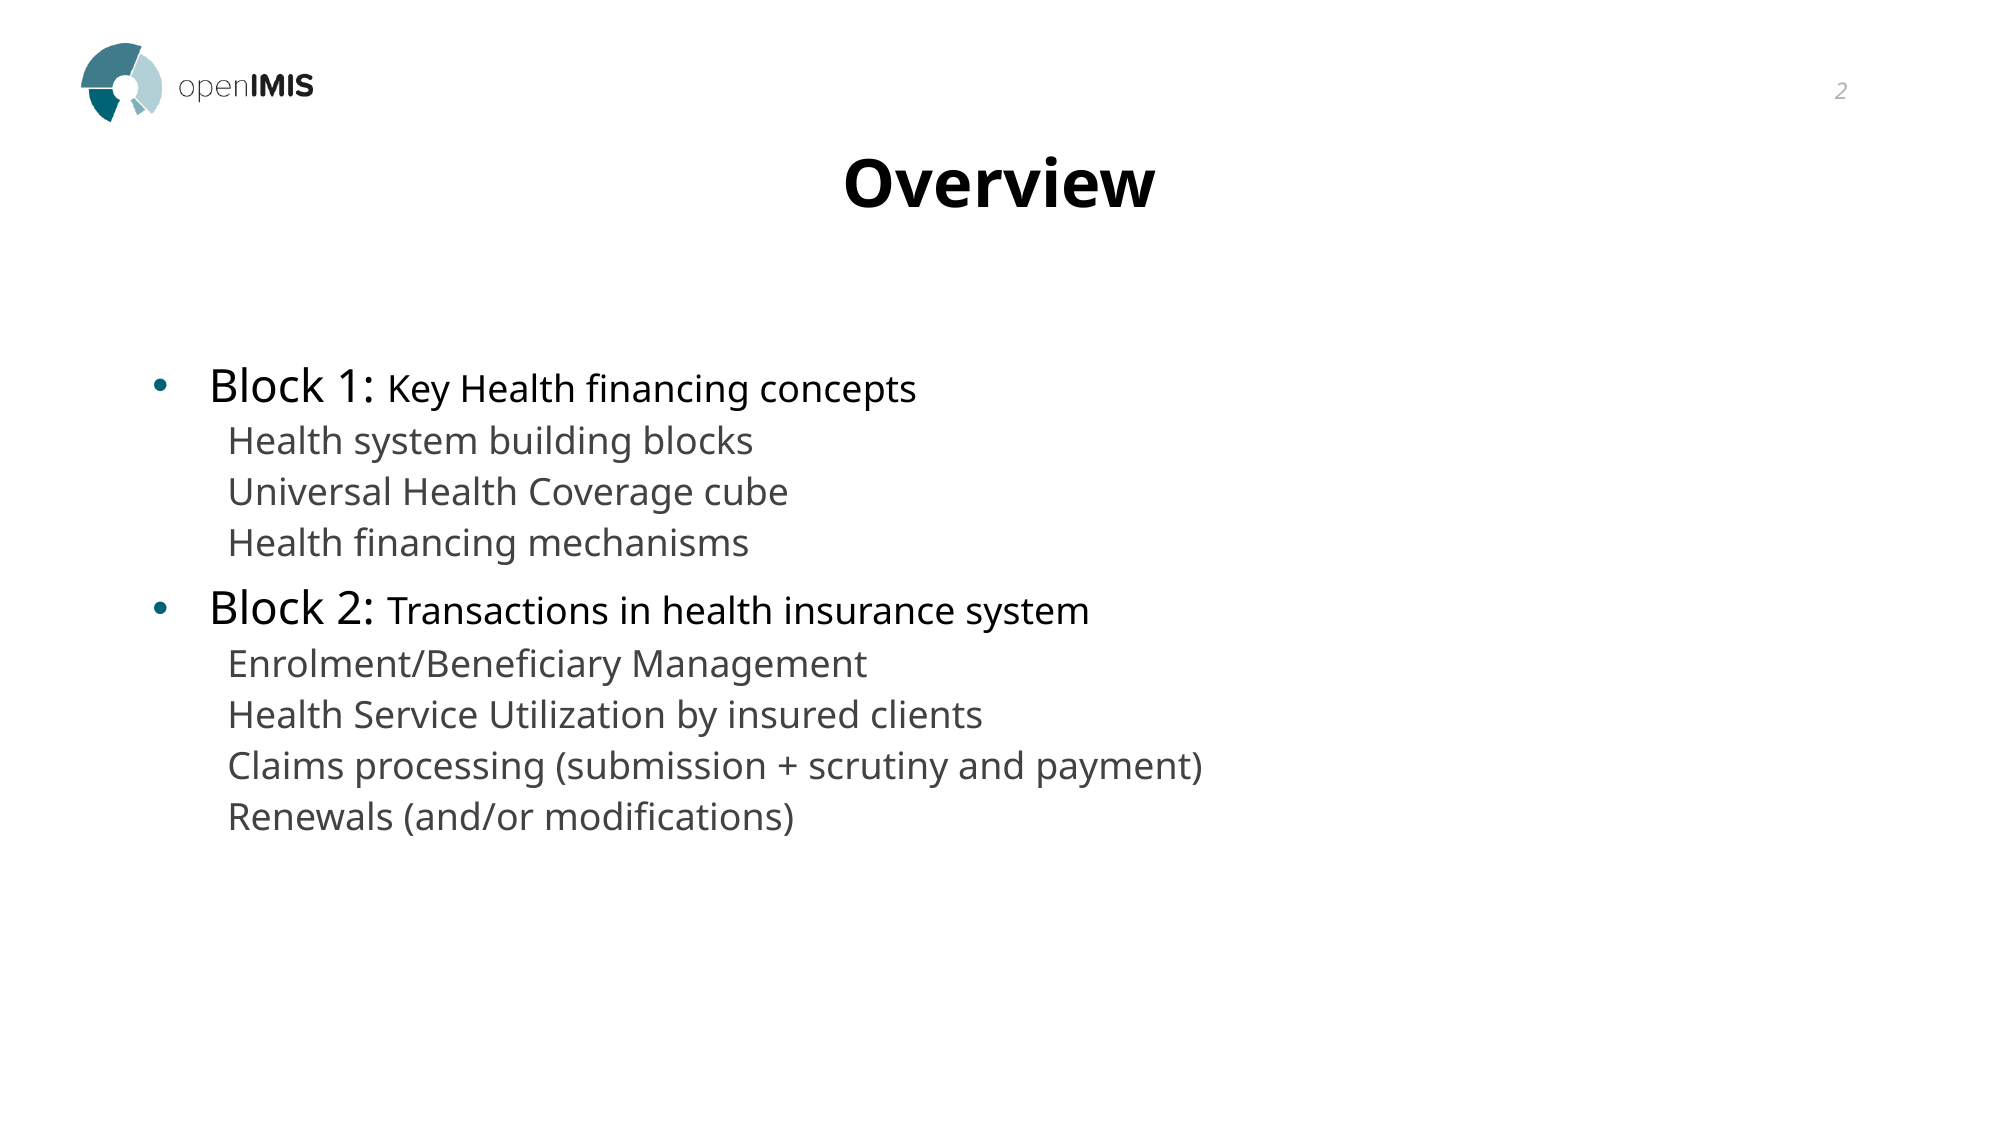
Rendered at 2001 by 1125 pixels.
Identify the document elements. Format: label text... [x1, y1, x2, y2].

slide_number 2 [1412, 61, 1863, 122]
list Block 1: Key Health financing concepts Health system building blocks Universal Health Coverage cube Health financing mechanisms Block 2: Transactions in health insurance system Enrolment/Beneficiary Management Health Service Utilization by insured clients Claims processing (submission + scrutiny and payment) Renewals (and/or modifications) [137, 355, 1863, 1014]
picture [81, 43, 313, 122]
title Overview [137, 108, 1863, 263]
